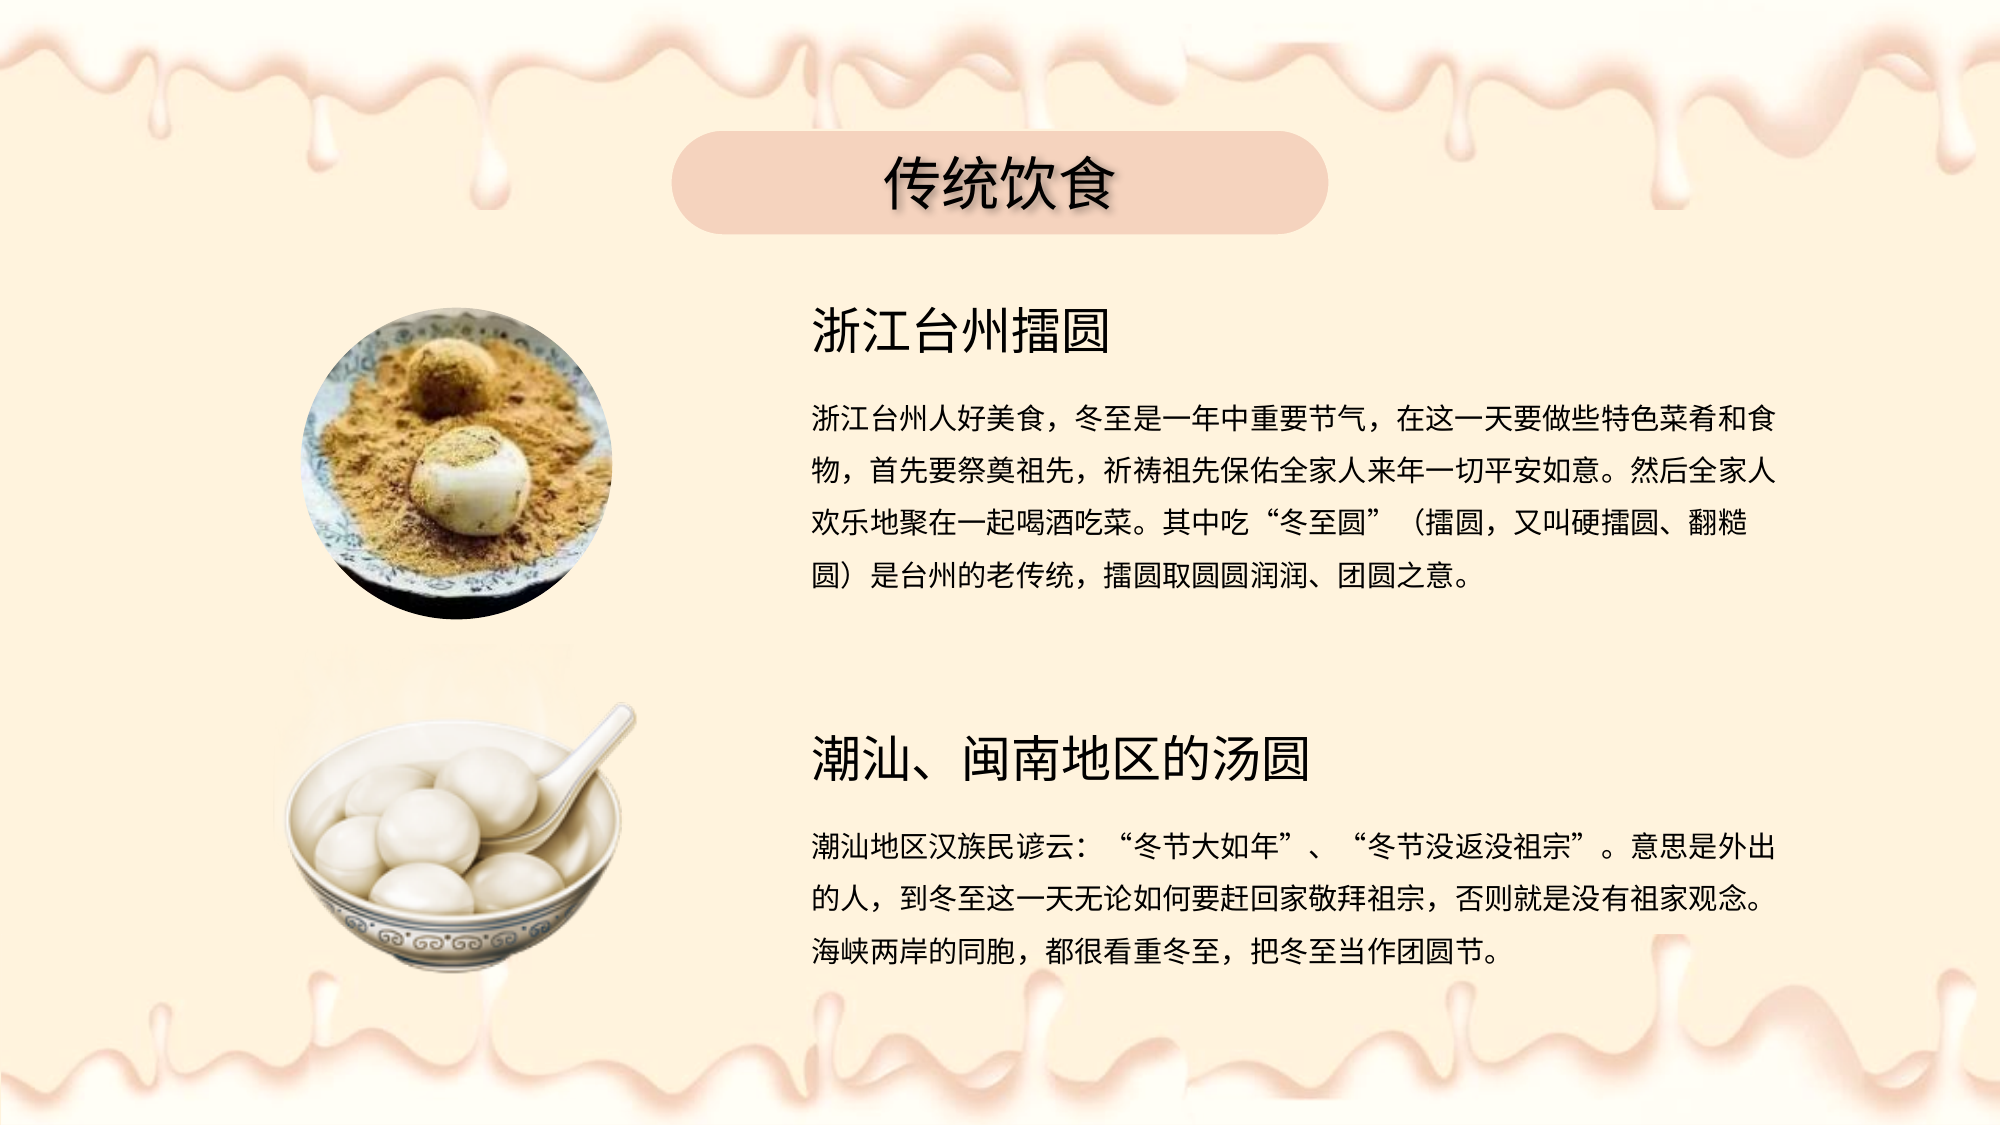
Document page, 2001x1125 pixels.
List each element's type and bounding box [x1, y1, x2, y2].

text_box [649, 129, 1351, 236]
picture [268, 644, 645, 1022]
text_box [0, 0, 2000, 1125]
picture [300, 307, 613, 620]
